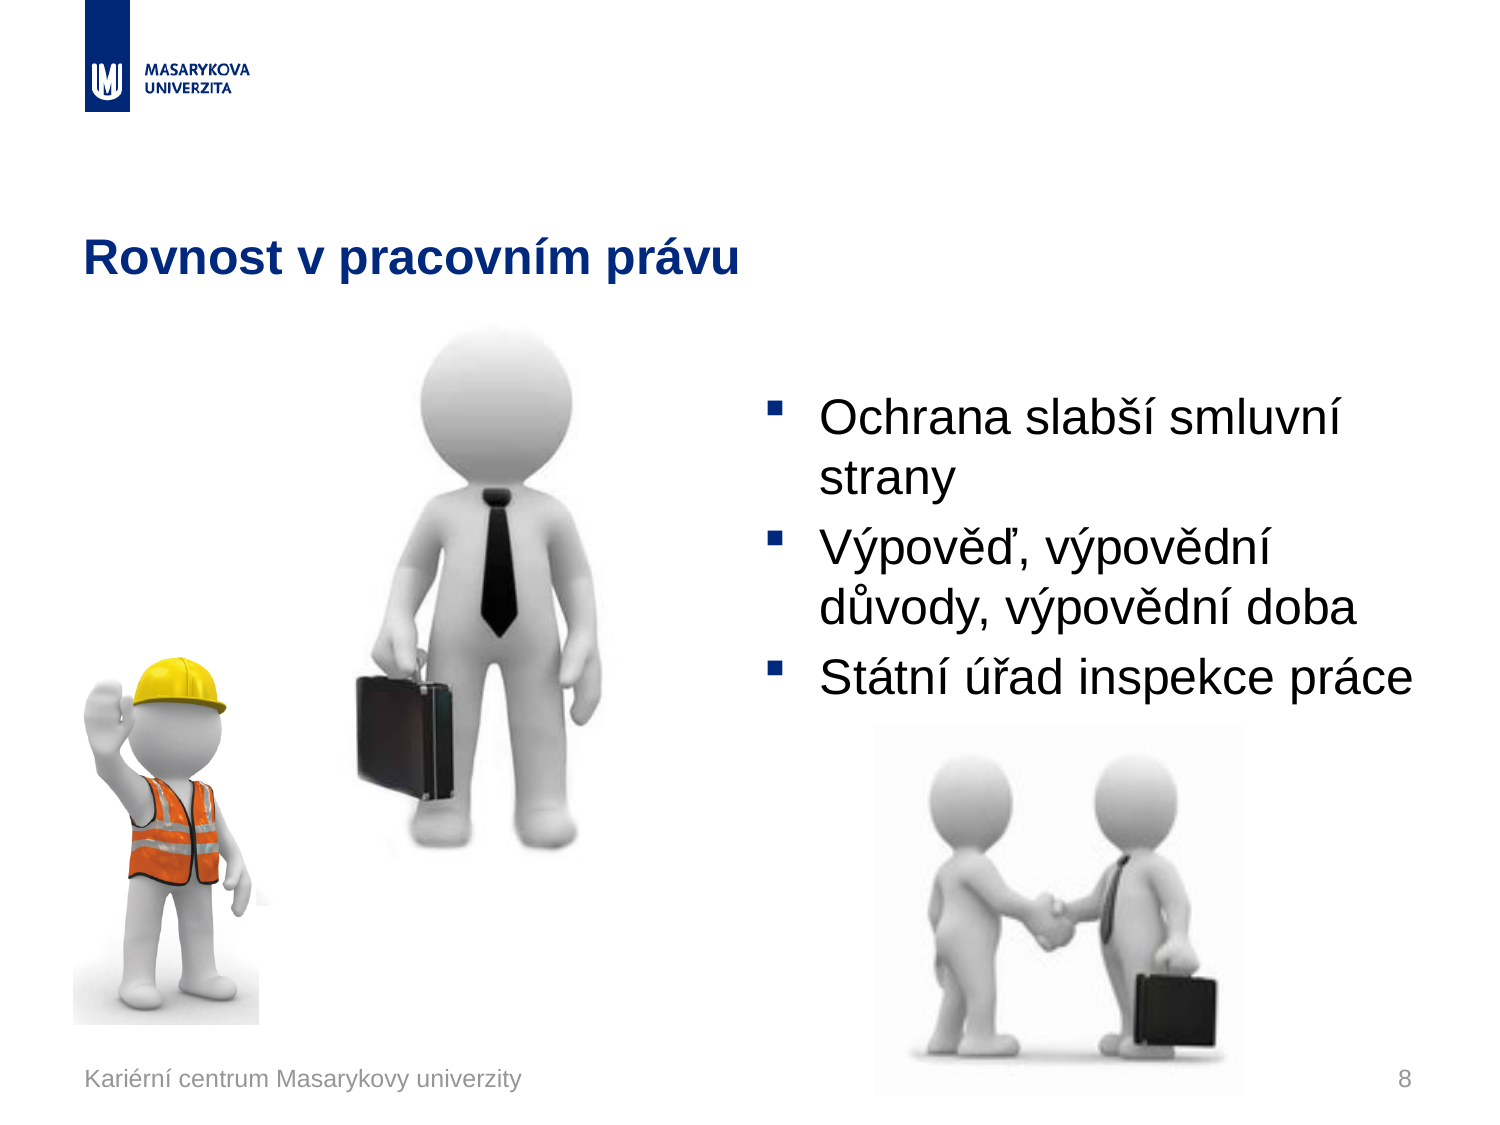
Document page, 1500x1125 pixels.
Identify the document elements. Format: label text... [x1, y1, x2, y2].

slide_number 8 [1247, 1025, 1428, 1100]
picture [0, 0, 1500, 1125]
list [73, 649, 260, 1025]
title Rovnost v pracovním právu [83, 186, 1411, 292]
list Ochrana slabší smluvní strany Výpověď, výpovědní důvody, výpovědní doba Státní úřad inspekce práce [763, 384, 1424, 939]
footer Kariérní centrum Masarykovy univerzity [69, 1025, 871, 1100]
